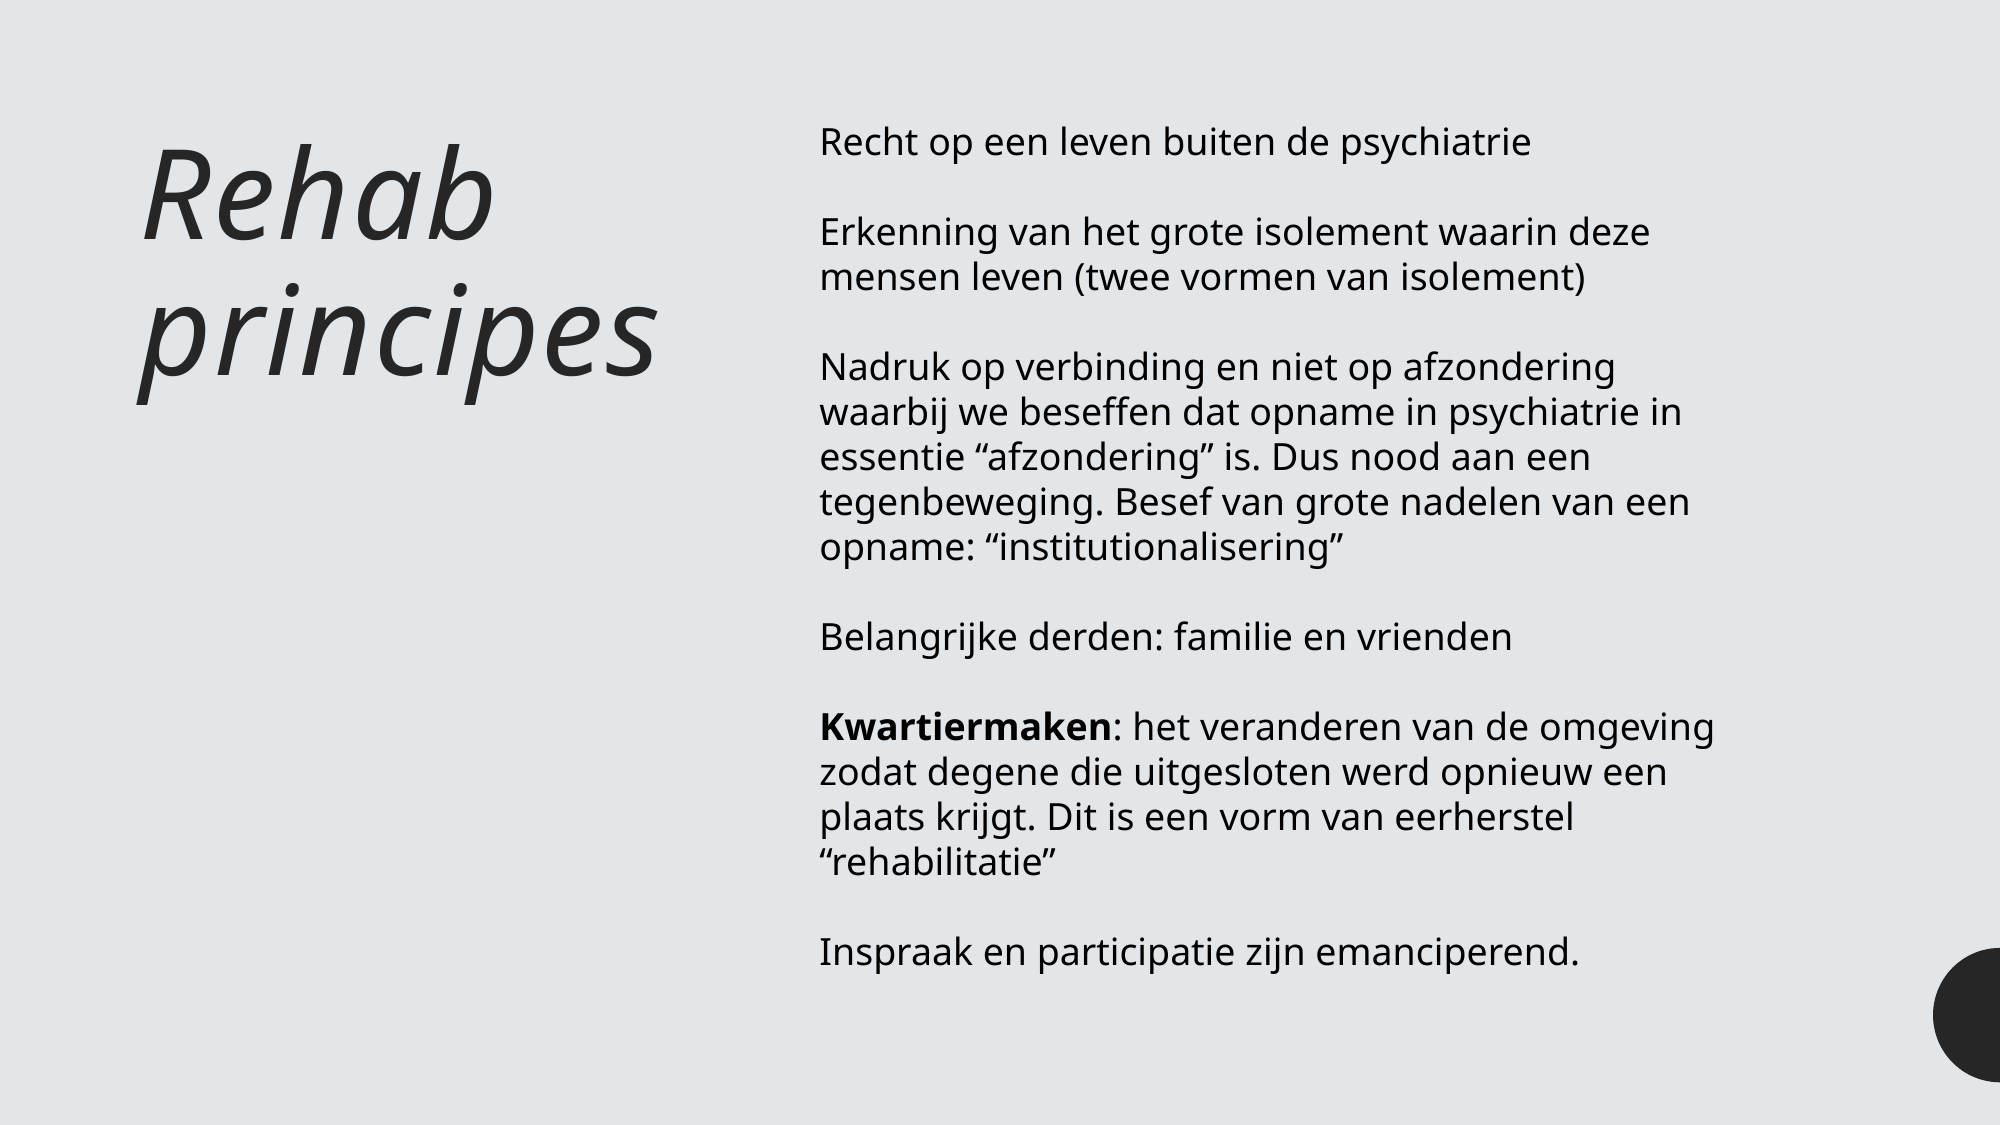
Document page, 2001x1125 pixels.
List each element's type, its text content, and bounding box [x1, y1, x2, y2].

title Rehab principes [124, 124, 753, 905]
text_box Recht op een leven buiten de psychiatrie Erkenning van het grote isolement waarin deze mensen leven (twee vormen van isolement) Nadruk op verbinding en niet op afzondering waarbij we beseffen dat opname in psychiatrie in essentie “afzondering” is. Dus nood aan een tegenbeweging. Besef van grote nadelen van een opname: “institutionalisering” Belangrijke derden: familie en vrienden Kwartiermaken: het veranderen van de omgeving zodat degene die uitgesloten werd opnieuw een plaats krijgt. Dit is een vorm van eerherstel “rehabilitatie” Inspraak en participatie zijn emanciperend. [804, 110, 1738, 1115]
